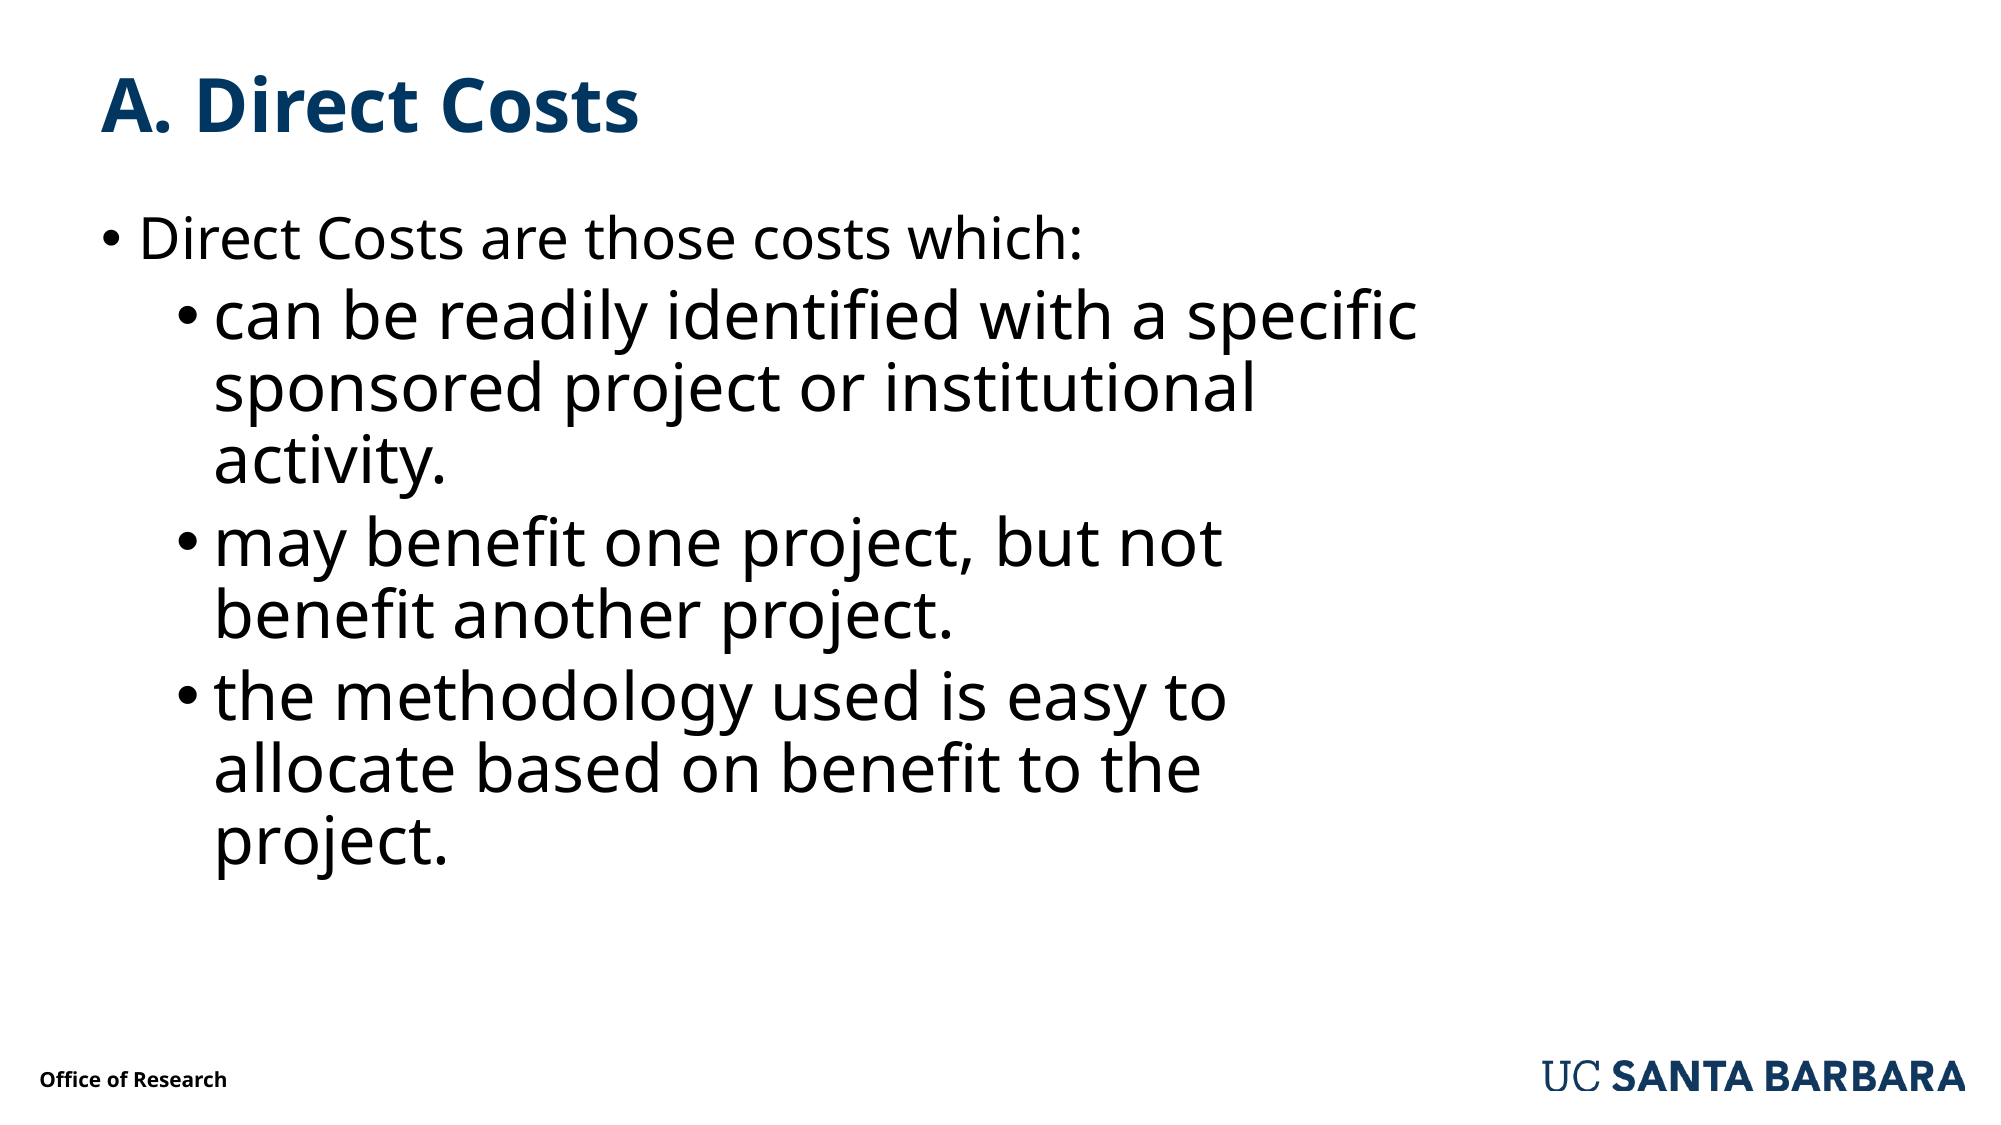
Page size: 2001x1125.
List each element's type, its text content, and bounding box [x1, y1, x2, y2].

title A. Direct Costs [86, 59, 1914, 157]
list Direct Costs are those costs which: can be readily identified with a specific sponsored project or institutional activity. may benefit one project, but not benefit another project. the methodology used is easy to allocate based on benefit to the project. [86, 201, 1437, 977]
